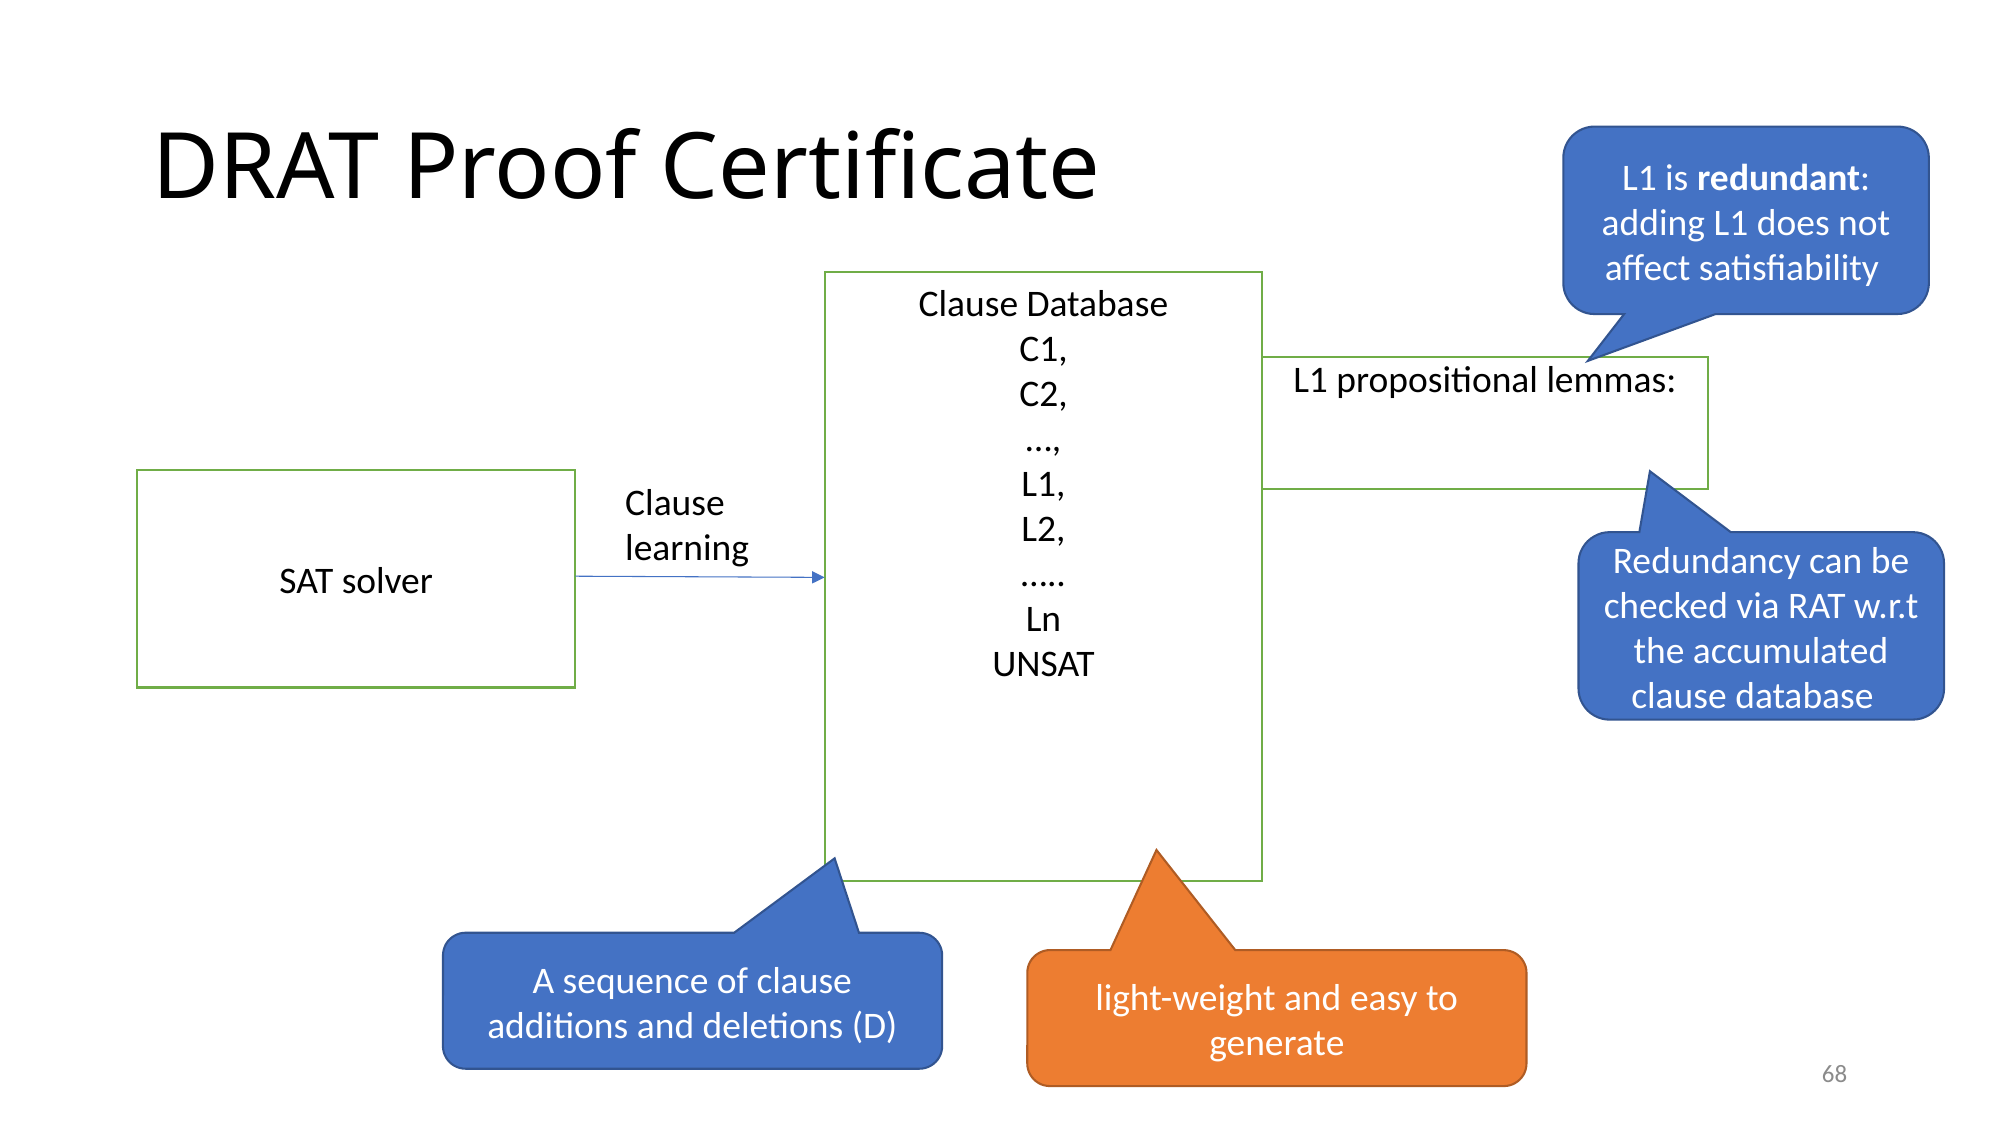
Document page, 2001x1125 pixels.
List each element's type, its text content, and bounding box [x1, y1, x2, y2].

text_box A sequence of clause additions and deletions (D) [441, 856, 944, 1070]
text_box L1 is redundant: adding L1 does not affect satisfiability [1562, 125, 1930, 364]
text_box Clause Database C1, C2, …, L1, L2, ….. Ln UNSAT [824, 271, 1263, 882]
title DRAT Proof Certificate [137, 59, 1863, 278]
text_box light-weight and easy to generate [1026, 848, 1528, 1088]
text_box SAT solver [136, 469, 576, 689]
slide_number 68 [1412, 1042, 1863, 1103]
text_box Redundancy can be checked via RAT w.r.t the accumulated clause database [1577, 469, 1946, 721]
text_box Clause learning [610, 470, 825, 575]
